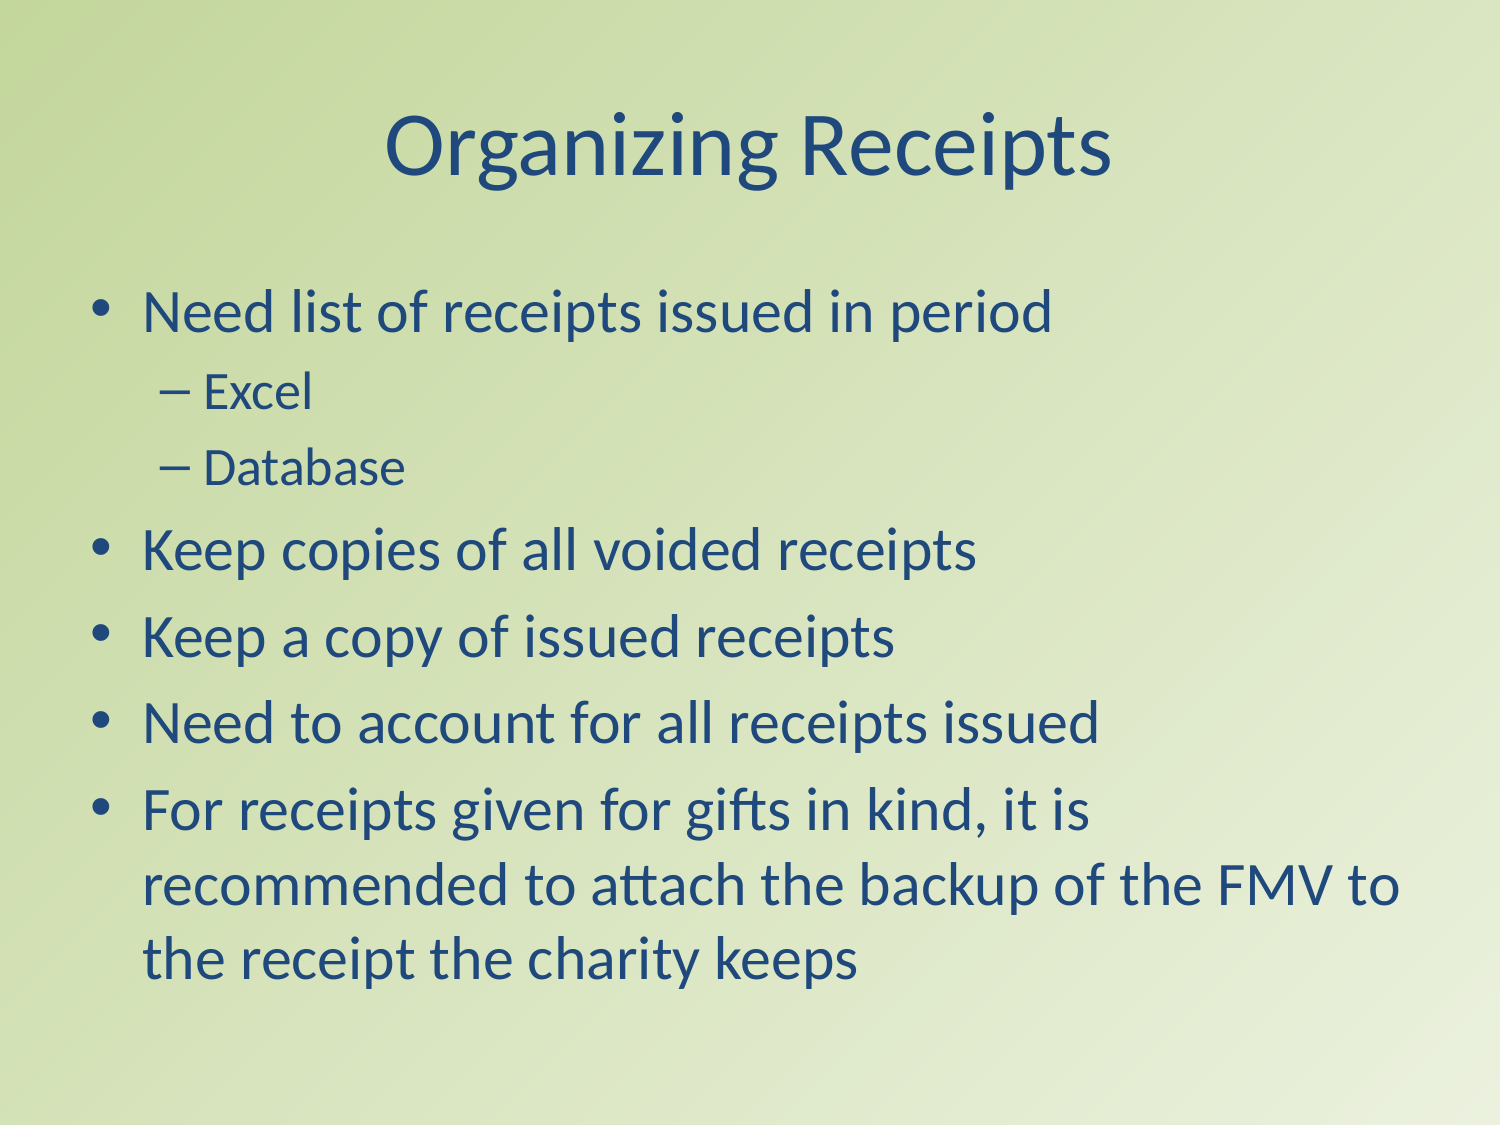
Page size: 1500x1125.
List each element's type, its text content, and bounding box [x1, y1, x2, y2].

list Need list of receipts issued in period Excel Database Keep copies of all voided receipts Keep a copy of issued receipts Need to account for all receipts issued For receipts given for gifts in kind, it is recommended to attach the backup of the FMV to the receipt the charity keeps [75, 262, 1425, 1005]
title Organizing Receipts [75, 45, 1425, 233]
